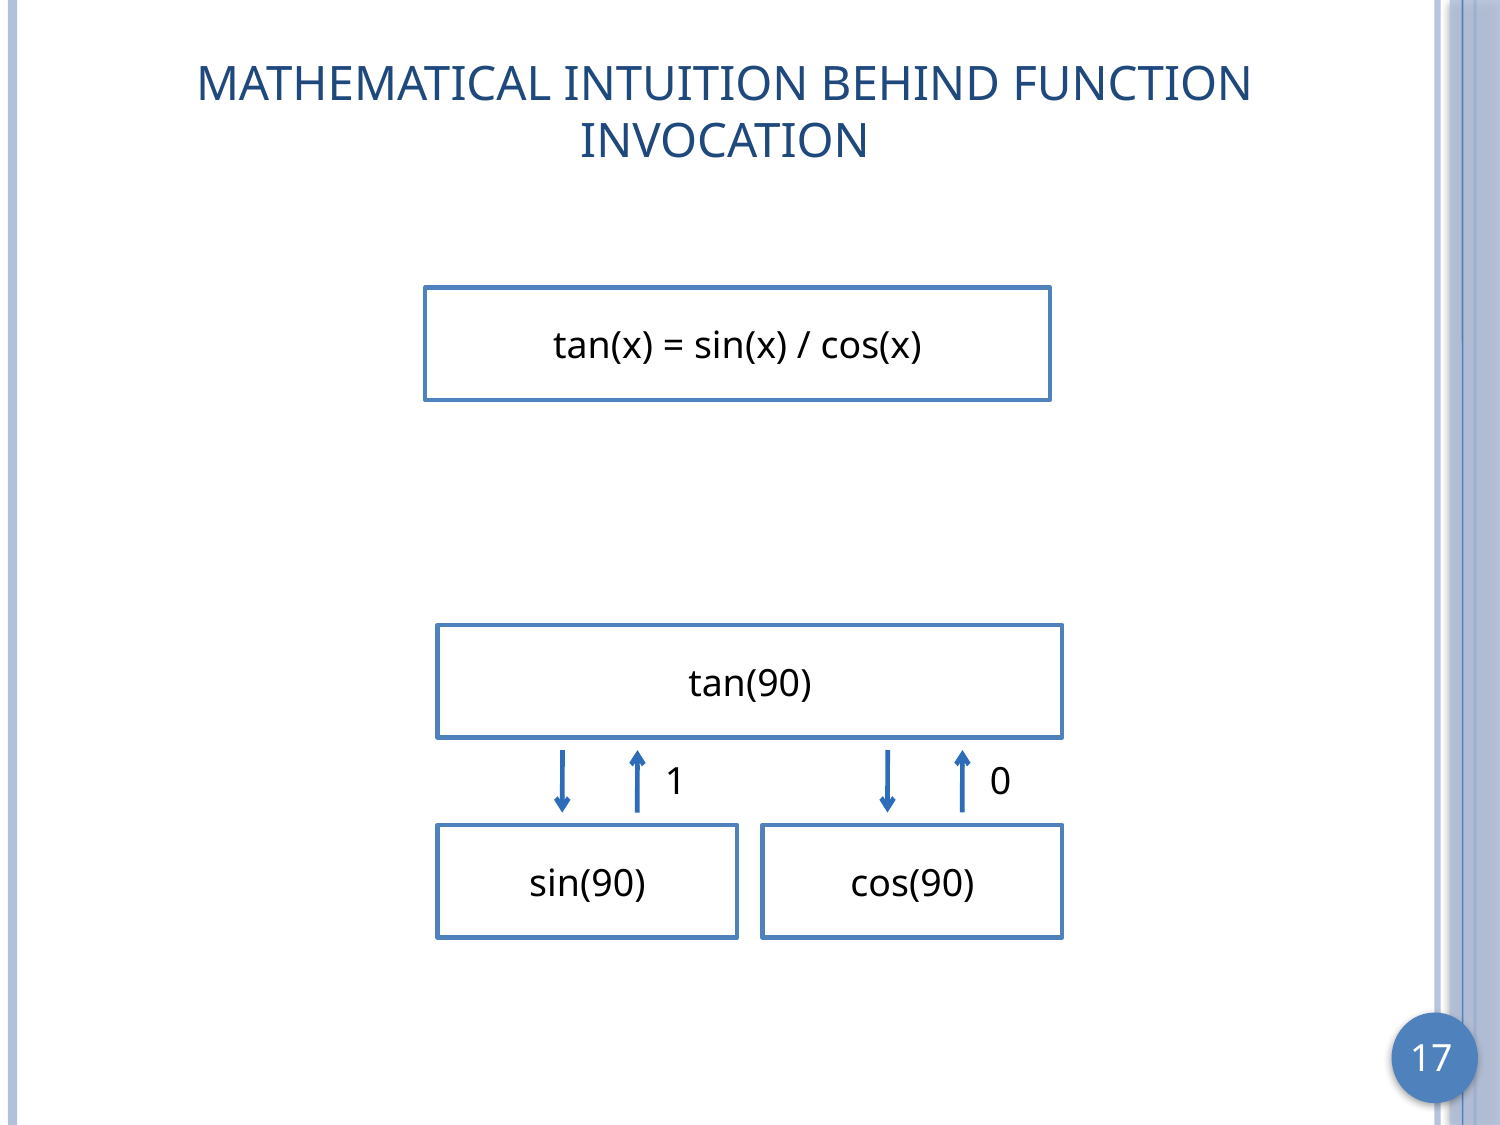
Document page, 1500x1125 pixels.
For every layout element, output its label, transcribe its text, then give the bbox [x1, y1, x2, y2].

text_box 0 [975, 749, 1025, 810]
text_box sin(90) [435, 823, 739, 940]
text_box tan(x) = sin(x) / cos(x) [423, 285, 1052, 402]
title Mathematical Intuition Behind Function Invocation [75, 45, 1375, 175]
text_box cos(90) [760, 823, 1064, 940]
text_box tan(90) [435, 623, 1064, 740]
text_box 1 [650, 749, 700, 810]
